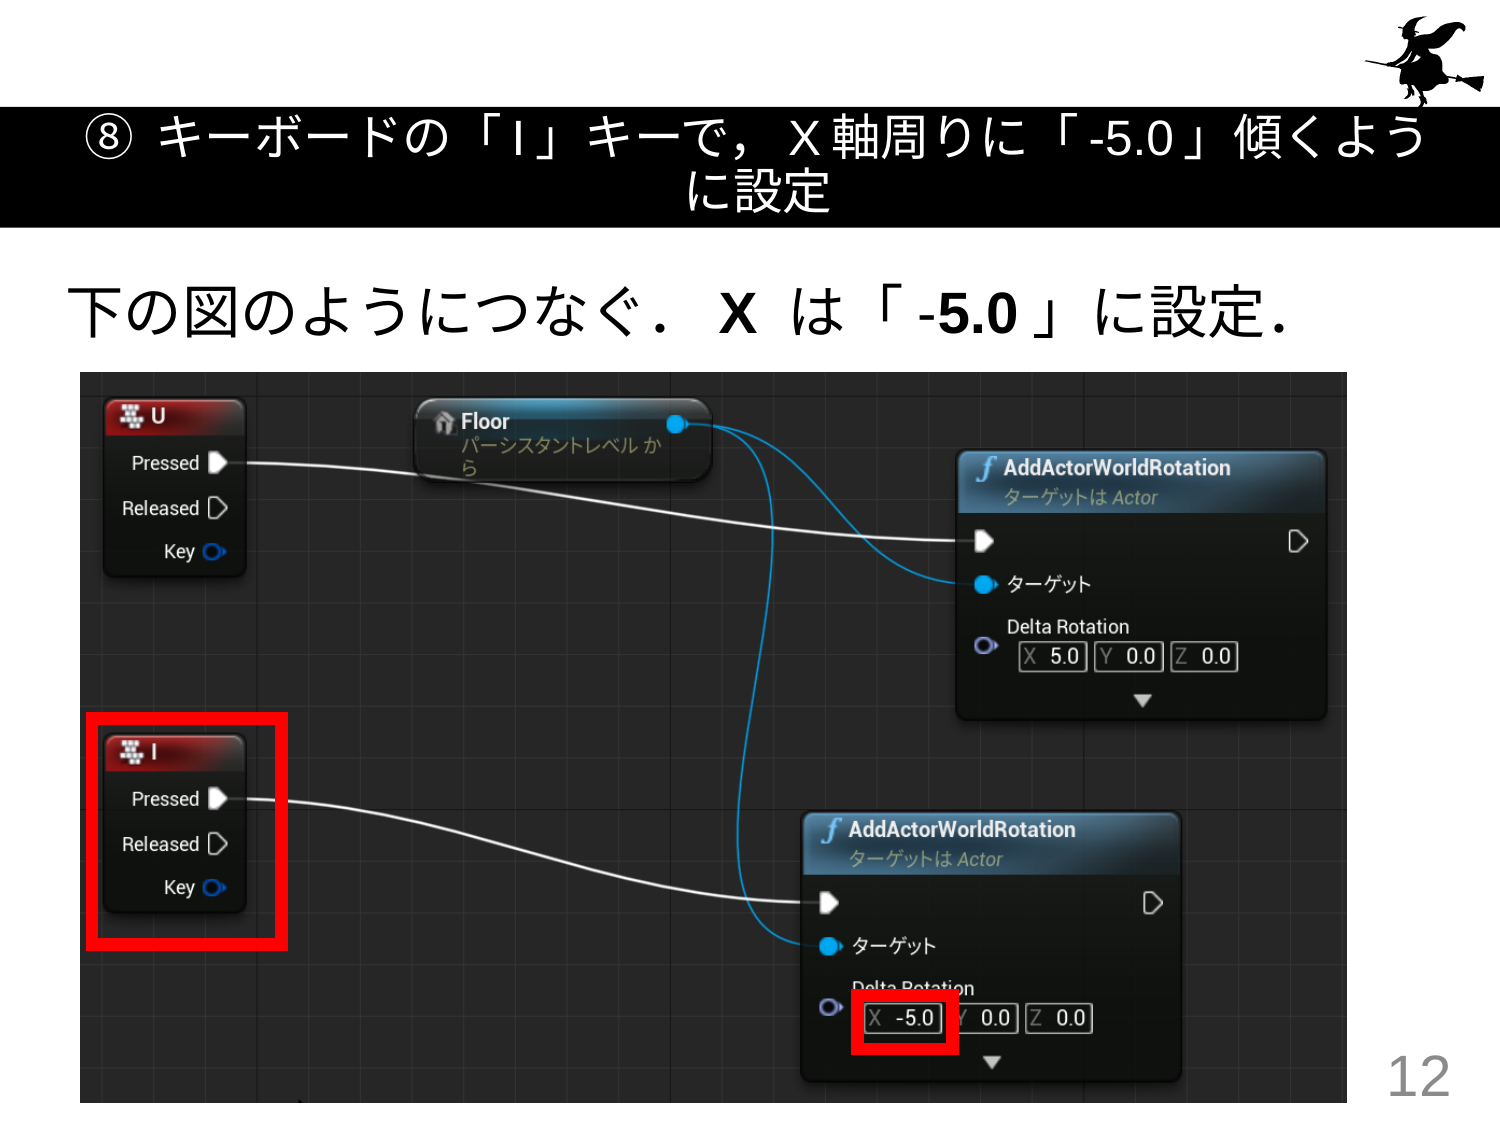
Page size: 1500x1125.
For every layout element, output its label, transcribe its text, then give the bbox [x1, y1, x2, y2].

title ⑧ キーボードの「I」キーで，X軸周りに「-5.0」傾くように設定 [68, 105, 1448, 228]
text_box [0, 106, 1500, 229]
text_box 下の図のようにつなぐ．X は「-5.0」に設定． [50, 268, 1439, 435]
slide_number 12 [1347, 1042, 1467, 1103]
picture [1362, 14, 1486, 106]
picture [80, 372, 1347, 1103]
